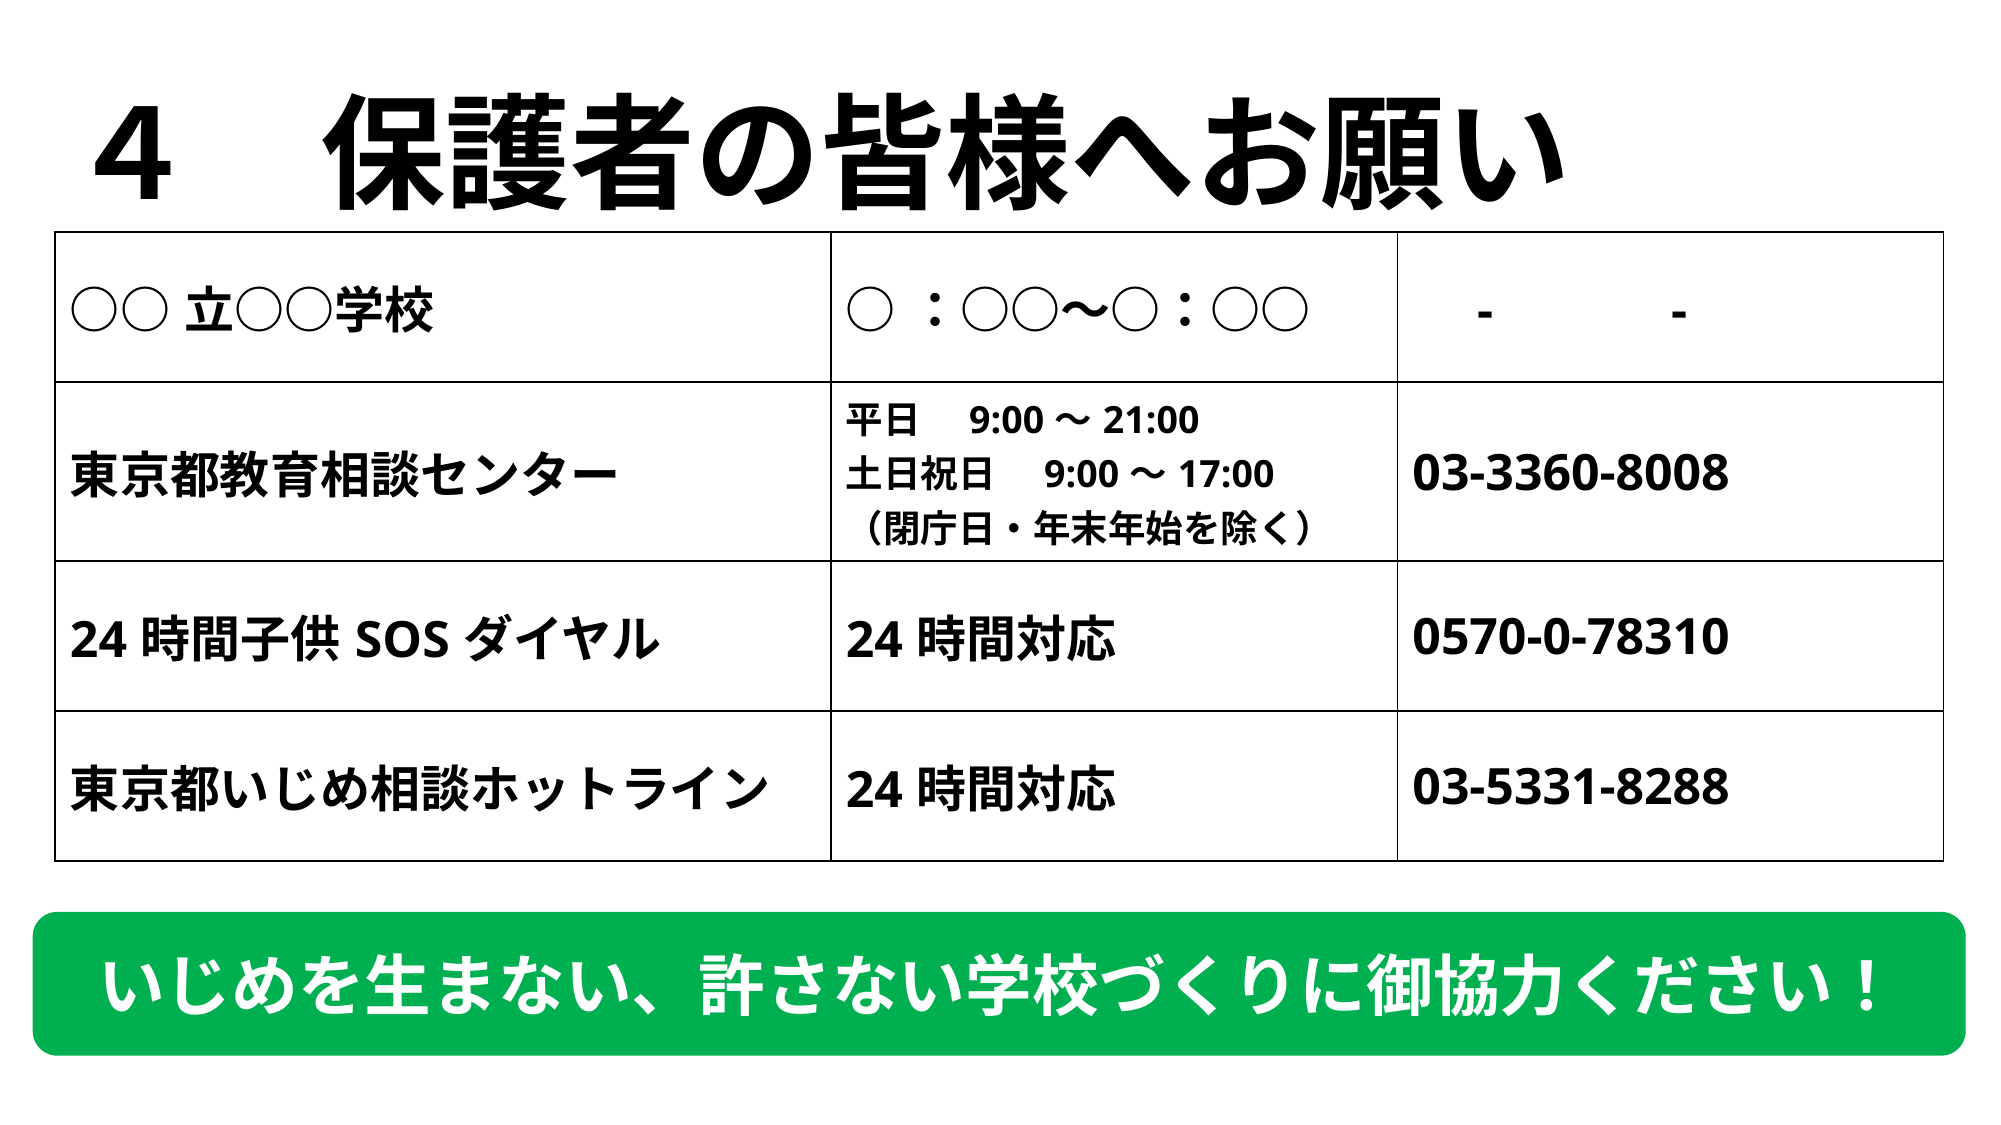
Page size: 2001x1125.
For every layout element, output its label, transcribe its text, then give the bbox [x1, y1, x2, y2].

table_header ○：○○～○：○○ [832, 233, 1397, 381]
text_box いじめを生まない、許さない学校づくりに御協力ください！ [32, 911, 1966, 1056]
table_cell 平日 9:00～21:00 土日祝日 9:00～17:00 （閉庁日・年末年始を除く） [832, 383, 1397, 560]
list ４ 保護者の皆様へお願い [54, 92, 1888, 226]
table_header - - [1398, 233, 1943, 381]
table_cell 東京都いじめ相談ホットライン [56, 712, 830, 860]
table_cell 03-5331-8288 [1398, 712, 1943, 860]
table_cell 24時間対応 [832, 562, 1397, 710]
table_header ○○立○○学校 [56, 233, 830, 381]
table_cell 03-3360-8008 [1398, 383, 1943, 560]
table_cell 東京都教育相談センター [56, 383, 830, 560]
table_cell 24時間子供SOSダイヤル [56, 562, 830, 710]
table_cell 24時間対応 [832, 712, 1397, 860]
table_cell 0570-0-78310 [1398, 562, 1943, 710]
